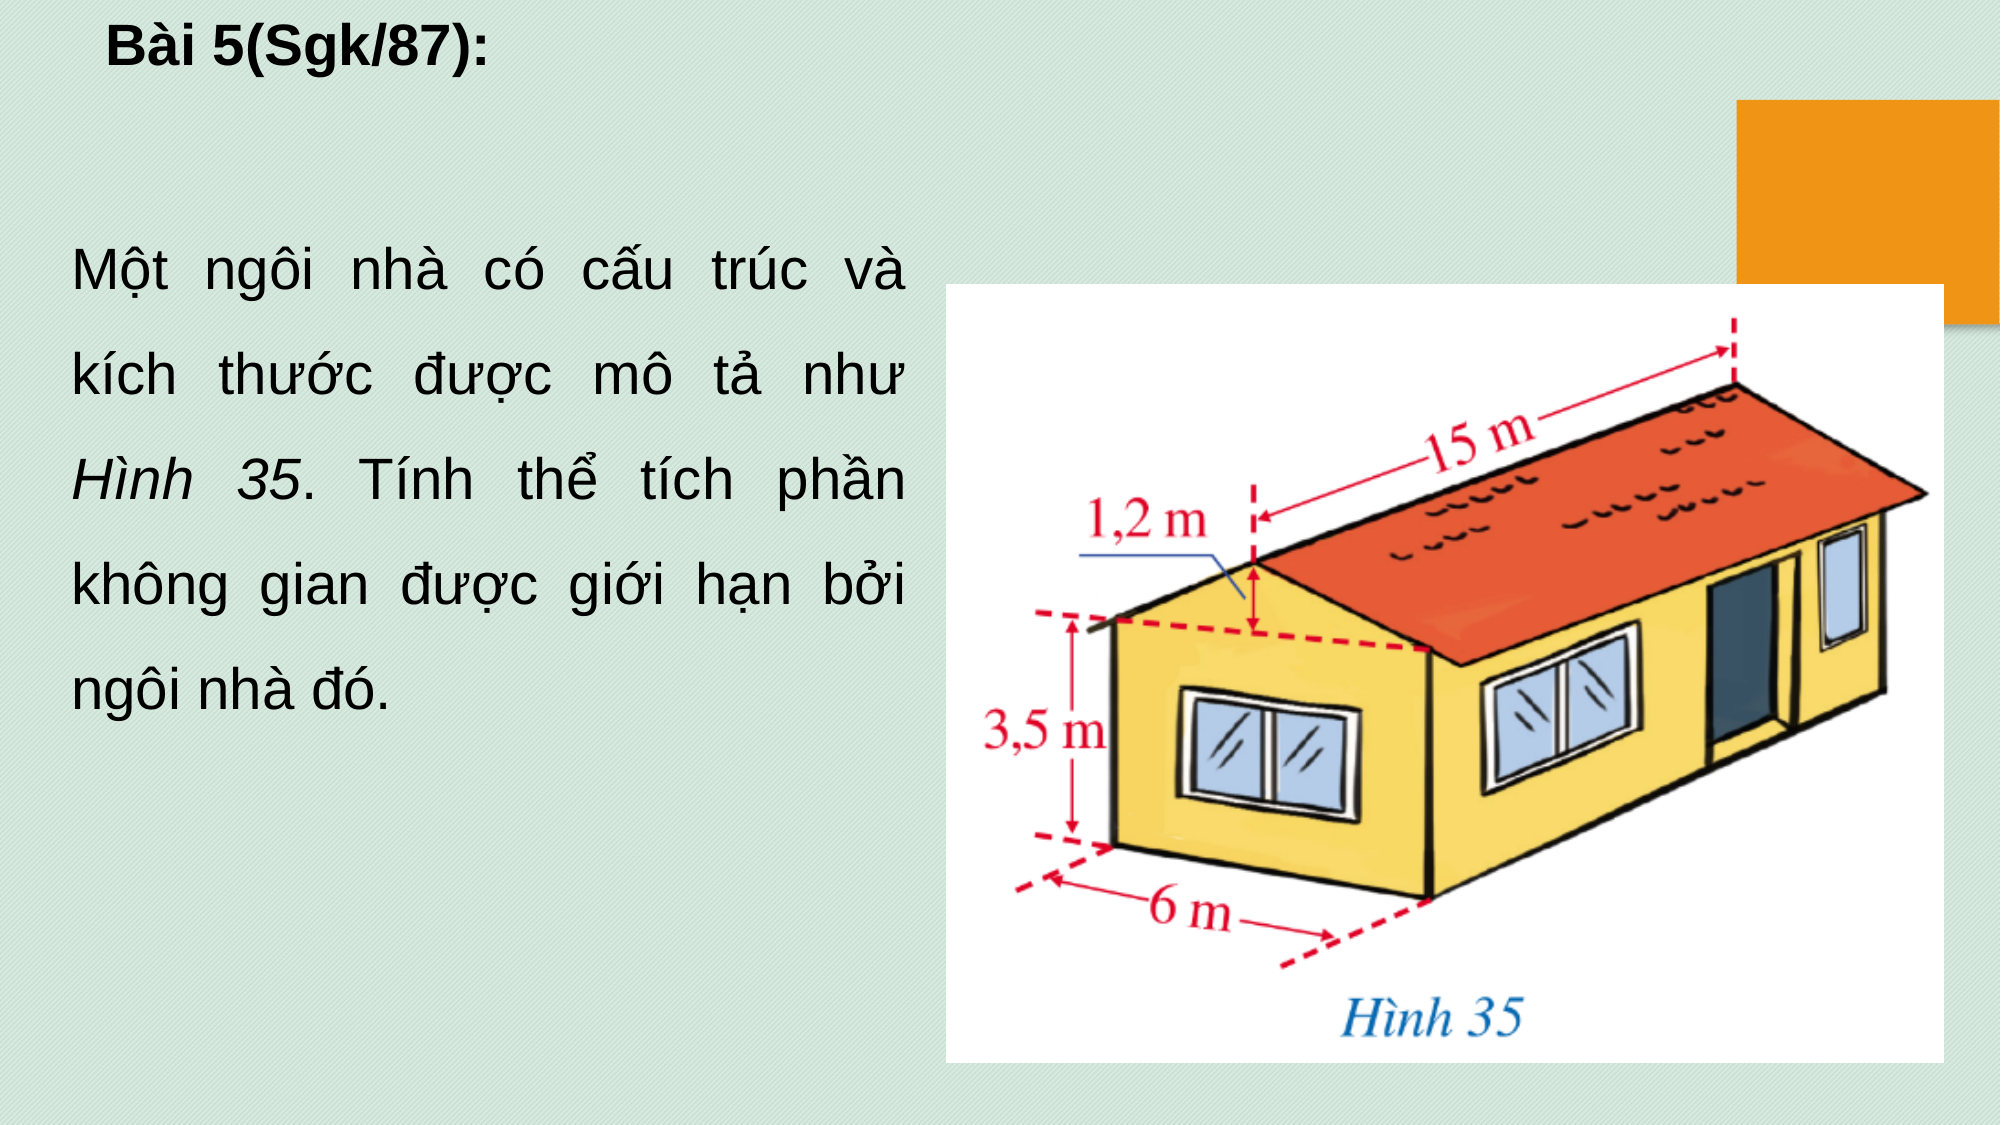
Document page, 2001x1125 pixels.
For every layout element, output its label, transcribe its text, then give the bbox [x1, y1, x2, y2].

text_box Một ngôi nhà có cấu trúc và kích thước được mô tả như Hình 35. Tính thể tích phần không gian được giới hạn bởi ngôi nhà đó. [56, 188, 922, 729]
text_box Bài 5(Sgk/87): [91, 0, 1229, 85]
picture [946, 284, 2000, 1063]
